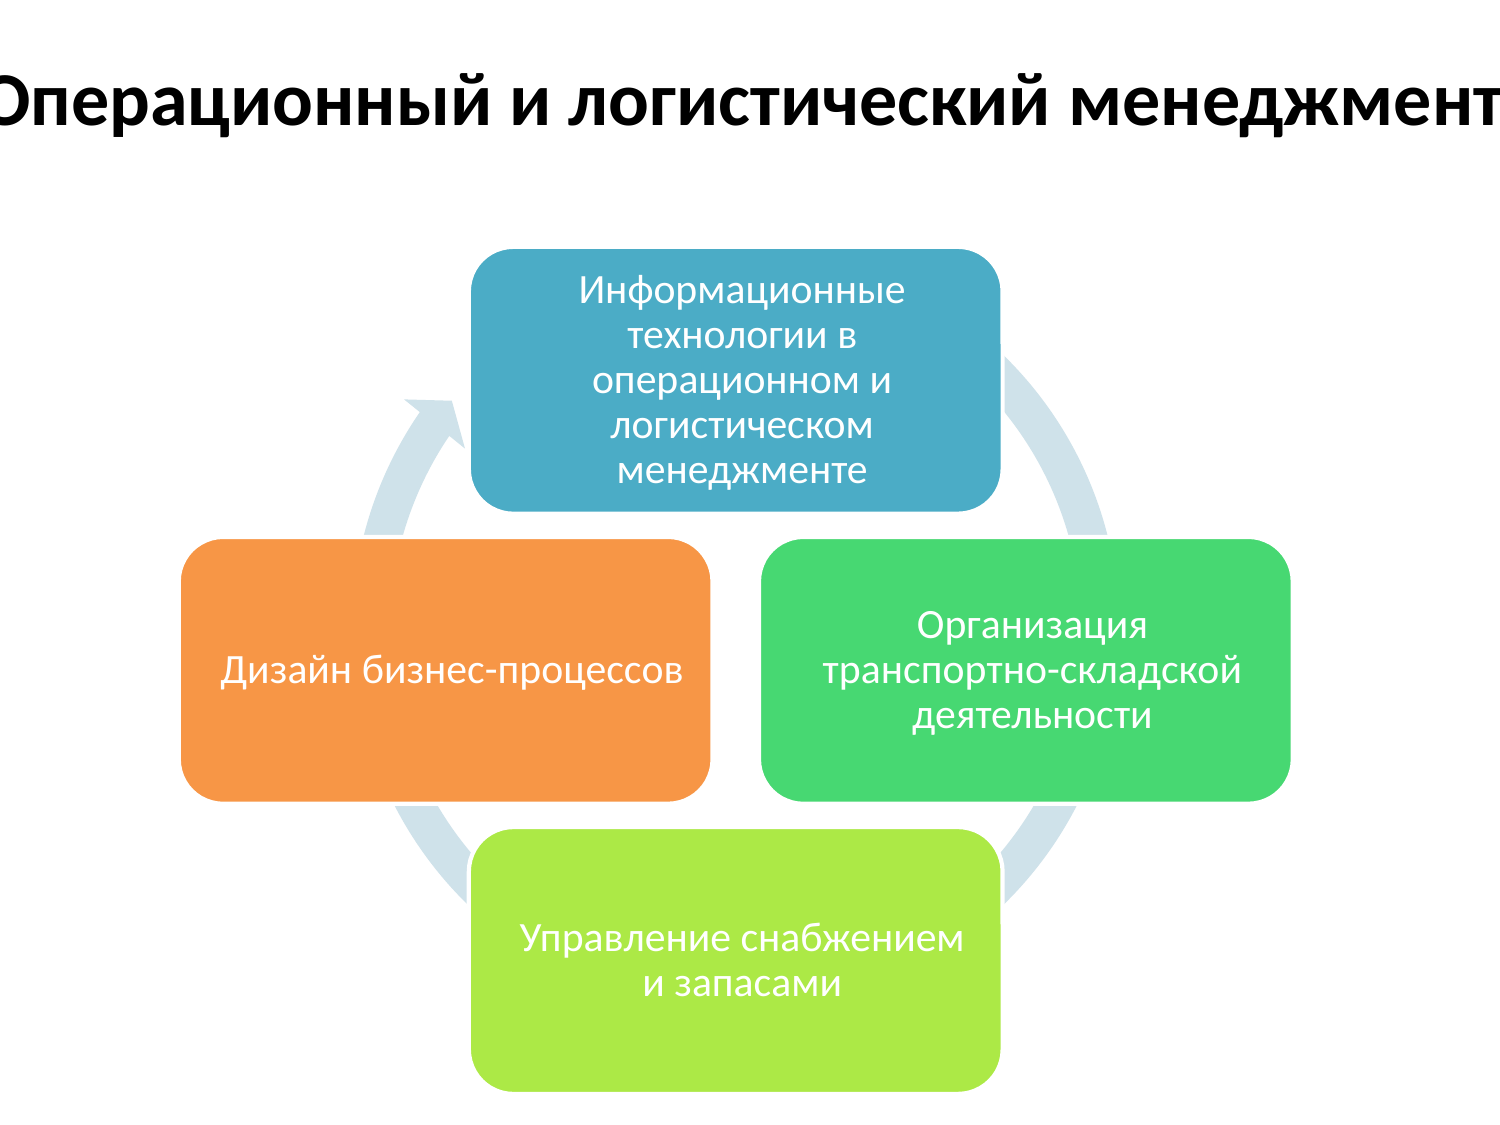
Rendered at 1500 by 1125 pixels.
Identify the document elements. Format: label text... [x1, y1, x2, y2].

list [12, 246, 1459, 1095]
title Операционный и логистический менеджмент [0, 0, 1500, 189]
